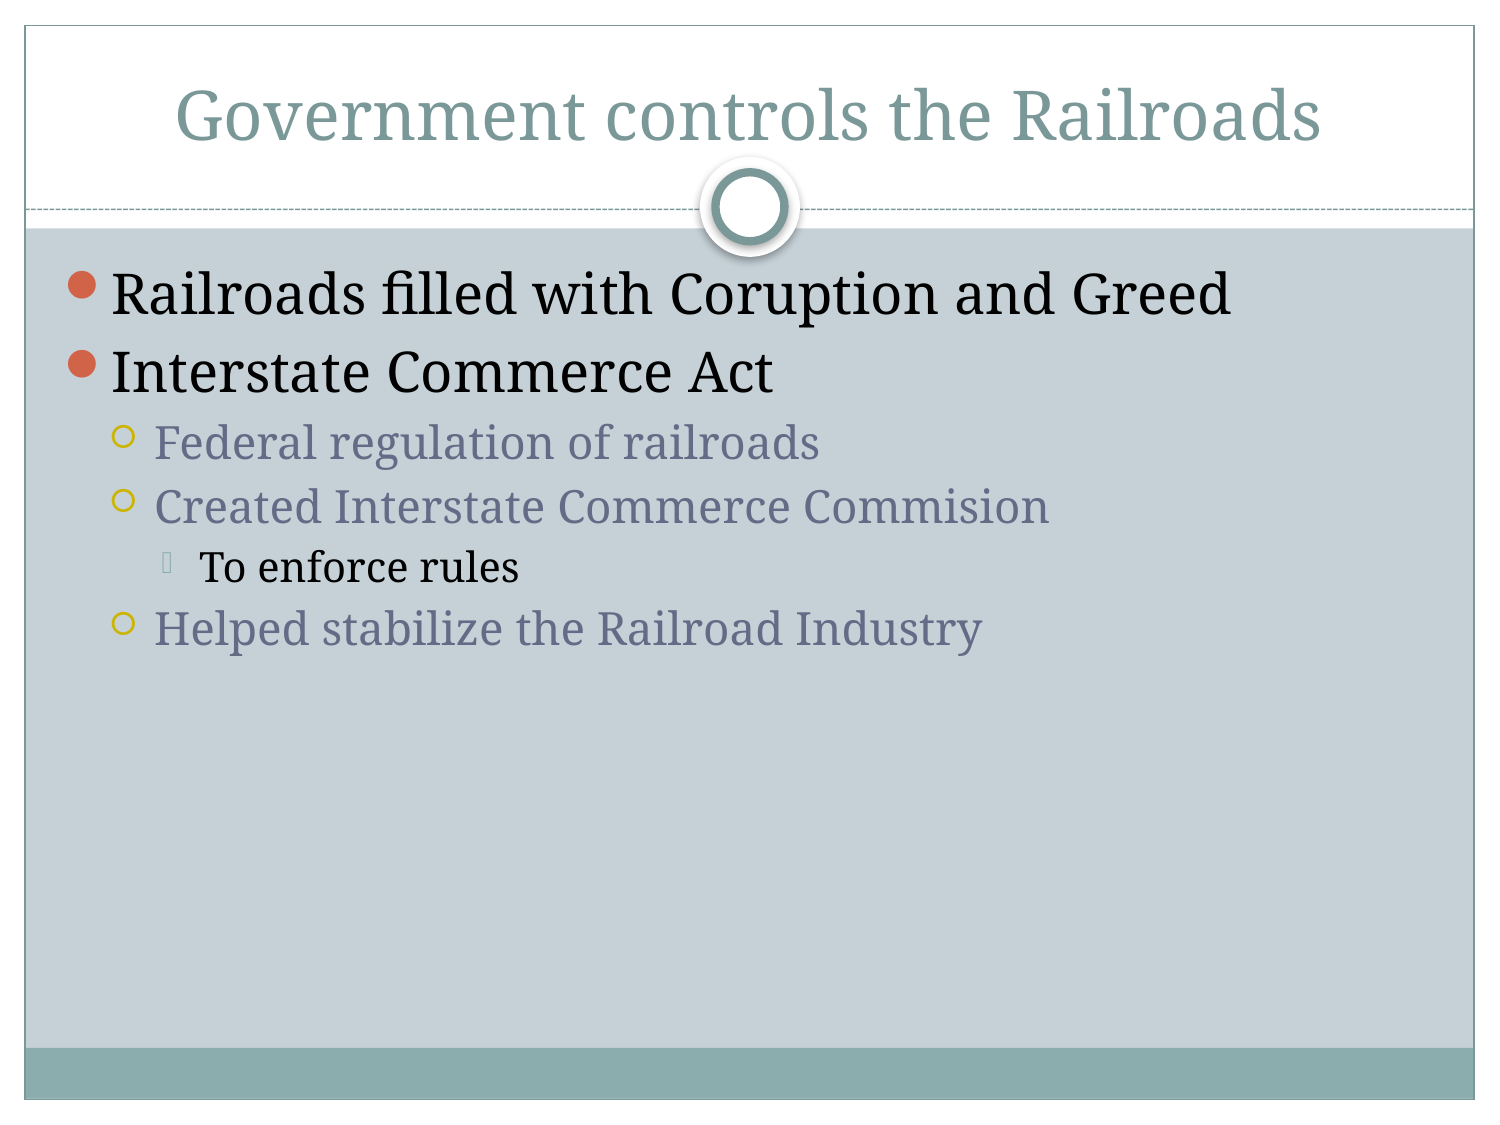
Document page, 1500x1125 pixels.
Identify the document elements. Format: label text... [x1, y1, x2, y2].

list Railroads filled with Coruption and Greed Interstate Commerce Act Federal regulation of railroads Created Interstate Commerce Commision To enforce rules Helped stabilize the Railroad Industry [49, 250, 1445, 1001]
title Government controls the Railroads [49, 37, 1450, 162]
